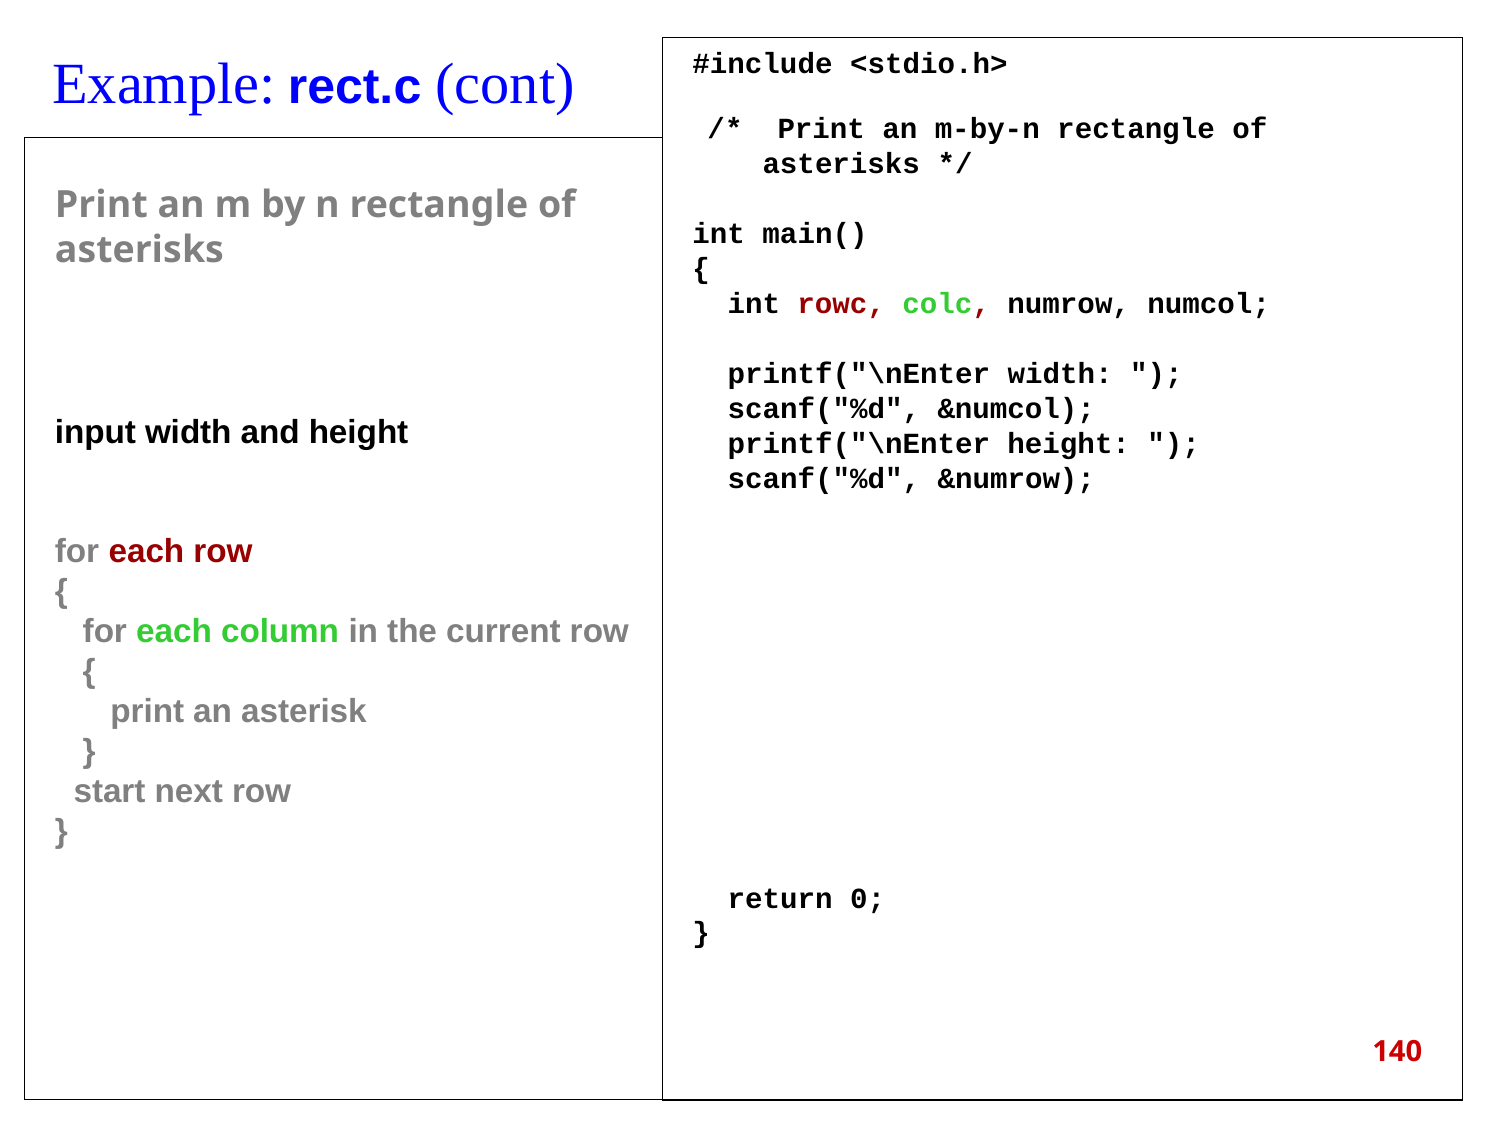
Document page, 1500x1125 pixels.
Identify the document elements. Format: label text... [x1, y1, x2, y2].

text_box #include <stdio.h> /* Print an m-by-n rectangle of asterisks */ int main() { int rowc, colc, numrow, numcol; printf("\nEnter width: "); scanf("%d", &numcol); printf("\nEnter height: "); scanf("%d", &numrow); return 0; } [662, 37, 1463, 1100]
list Print an m by n rectangle of asterisks input width and height for each row { for each column in the current row { print an asterisk } start next row } [24, 137, 663, 1100]
text_box Example: rect.c (cont) [37, 37, 650, 123]
